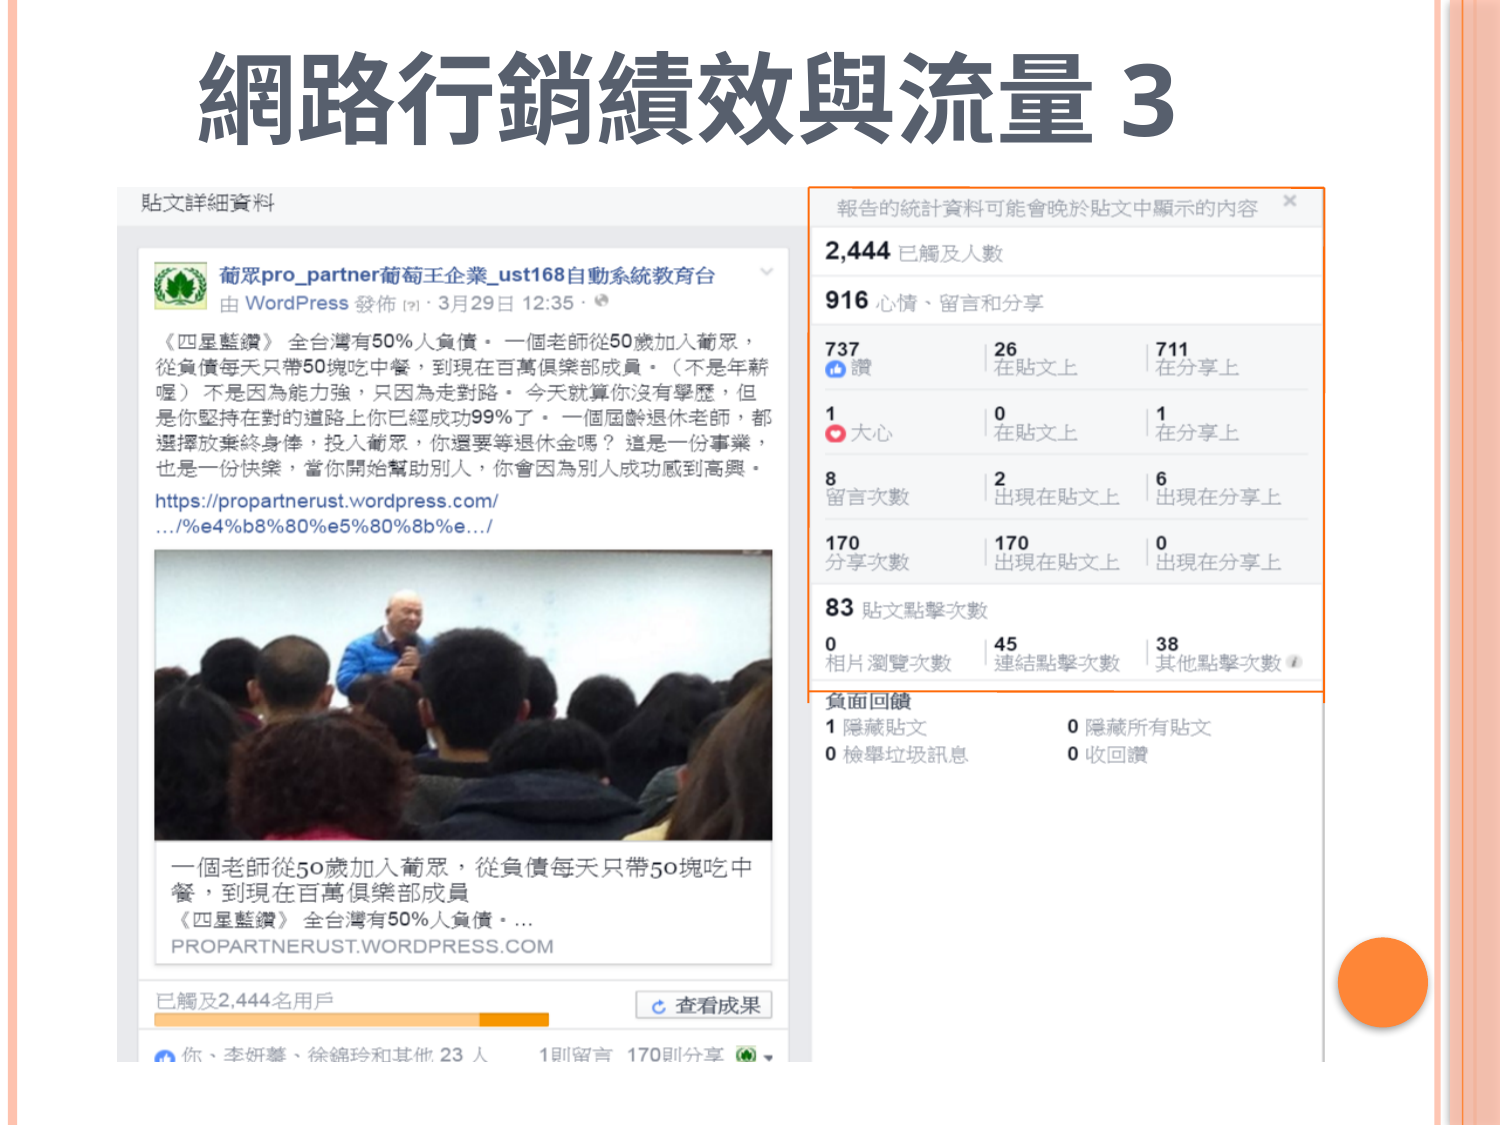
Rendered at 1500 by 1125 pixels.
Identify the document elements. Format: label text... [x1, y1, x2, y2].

title 網路行銷績效與流量3 [75, 45, 1300, 164]
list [116, 186, 1325, 1063]
